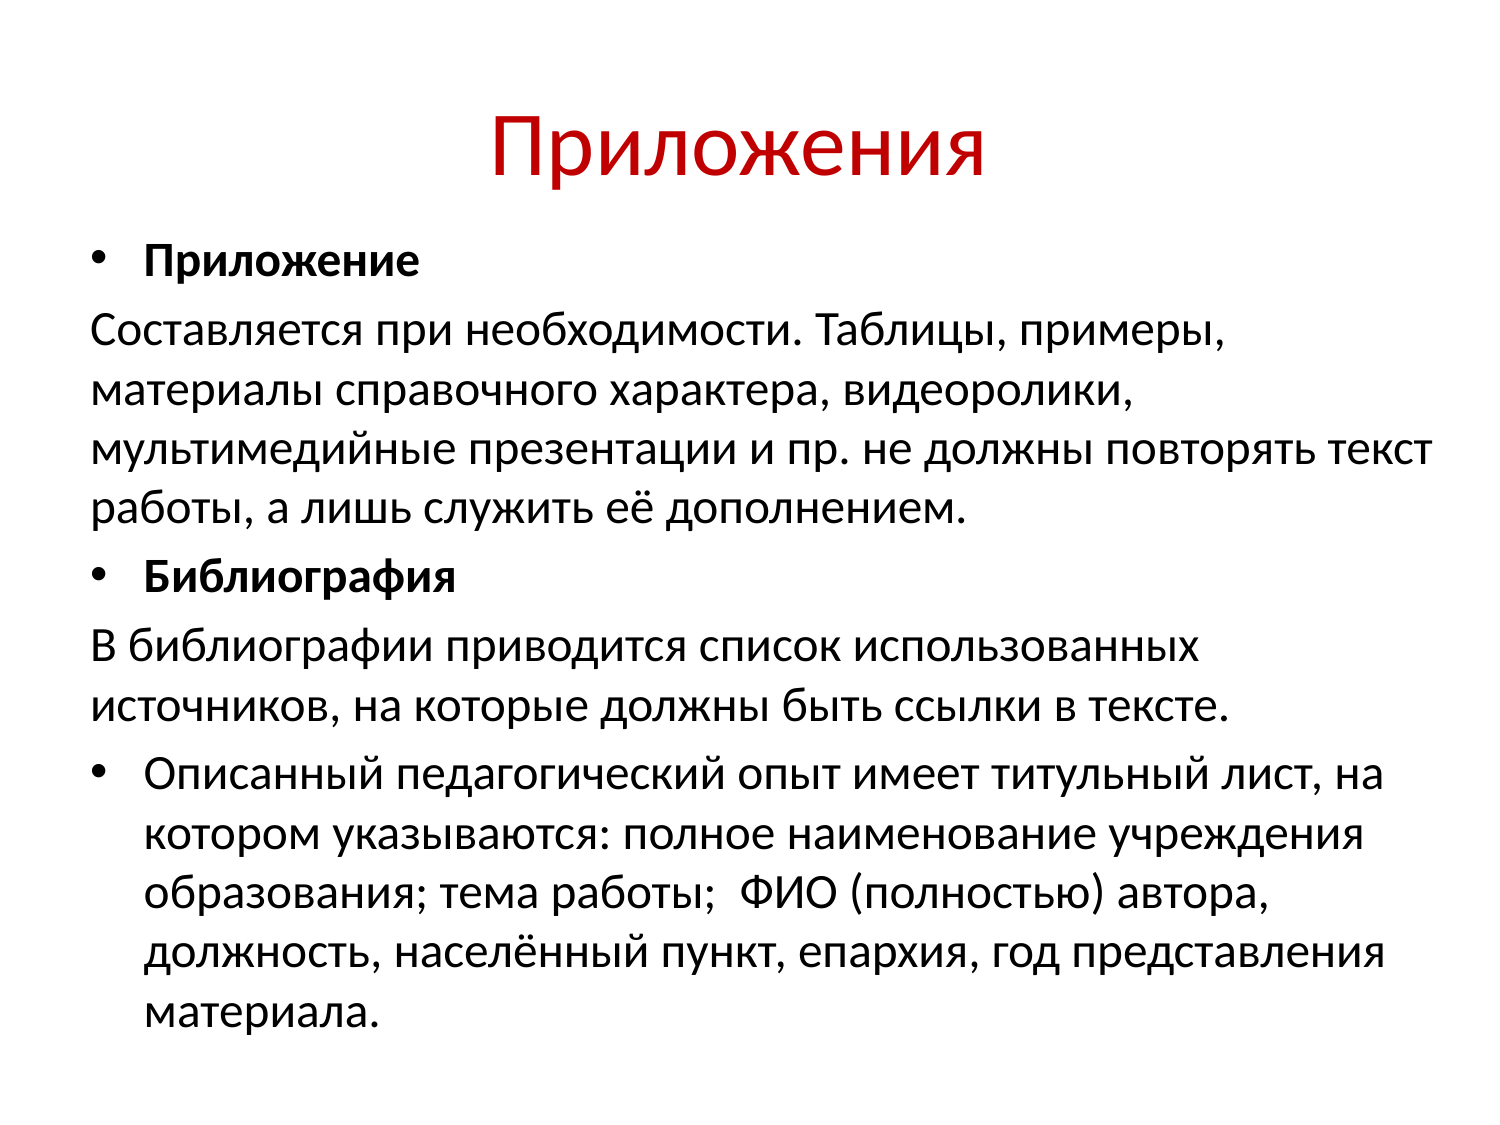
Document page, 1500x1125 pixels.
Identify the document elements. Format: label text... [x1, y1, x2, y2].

list Приложение Составляется при необходимости. Таблицы, примеры, материалы справочного характера, видеоролики, мультимедийные презентации и пр. не должны повторять текст работы, а лишь служить её дополнением. Библиография В библиографии приводится список использованных источников, на которые должны быть ссылки в тексте. Описанный педагогический опыт имеет титульный лист, на котором указываются: полное наименование учреждения образования; тема работы; ФИО (полностью) автора, должность, населённый пункт, епархия, год представления материала. [75, 219, 1459, 1047]
title Приложения [75, 45, 1425, 219]
